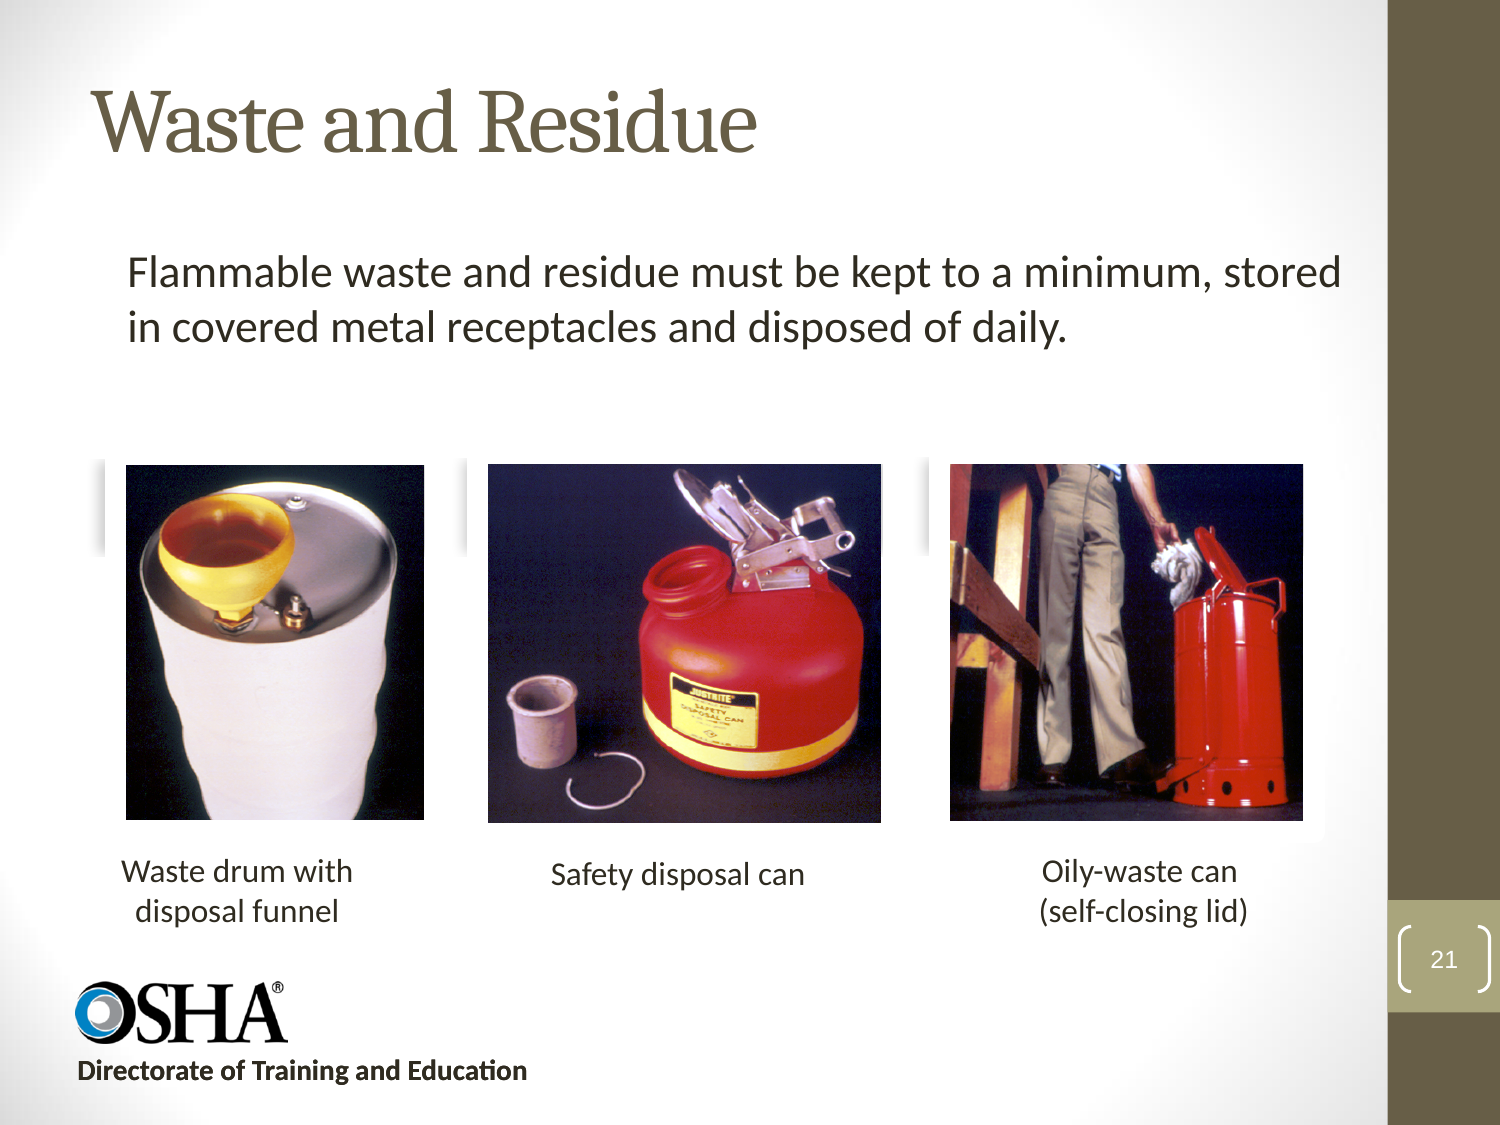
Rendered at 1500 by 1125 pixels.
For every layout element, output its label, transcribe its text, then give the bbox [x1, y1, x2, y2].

picture [0, 0, 1387, 1125]
title Waste and Residue [75, 45, 1325, 188]
text_box Oily-waste can (self-closing lid) [912, 841, 1375, 937]
text_box Flammable waste and residue must be kept to a minimum, stored in covered metal receptacles and disposed of daily. [112, 238, 1388, 359]
text_box [112, 50, 1388, 238]
text_box Safety disposal can [456, 844, 900, 900]
slide_number 21 [1397, 924, 1492, 994]
text_box Waste drum with disposal funnel [49, 841, 425, 937]
